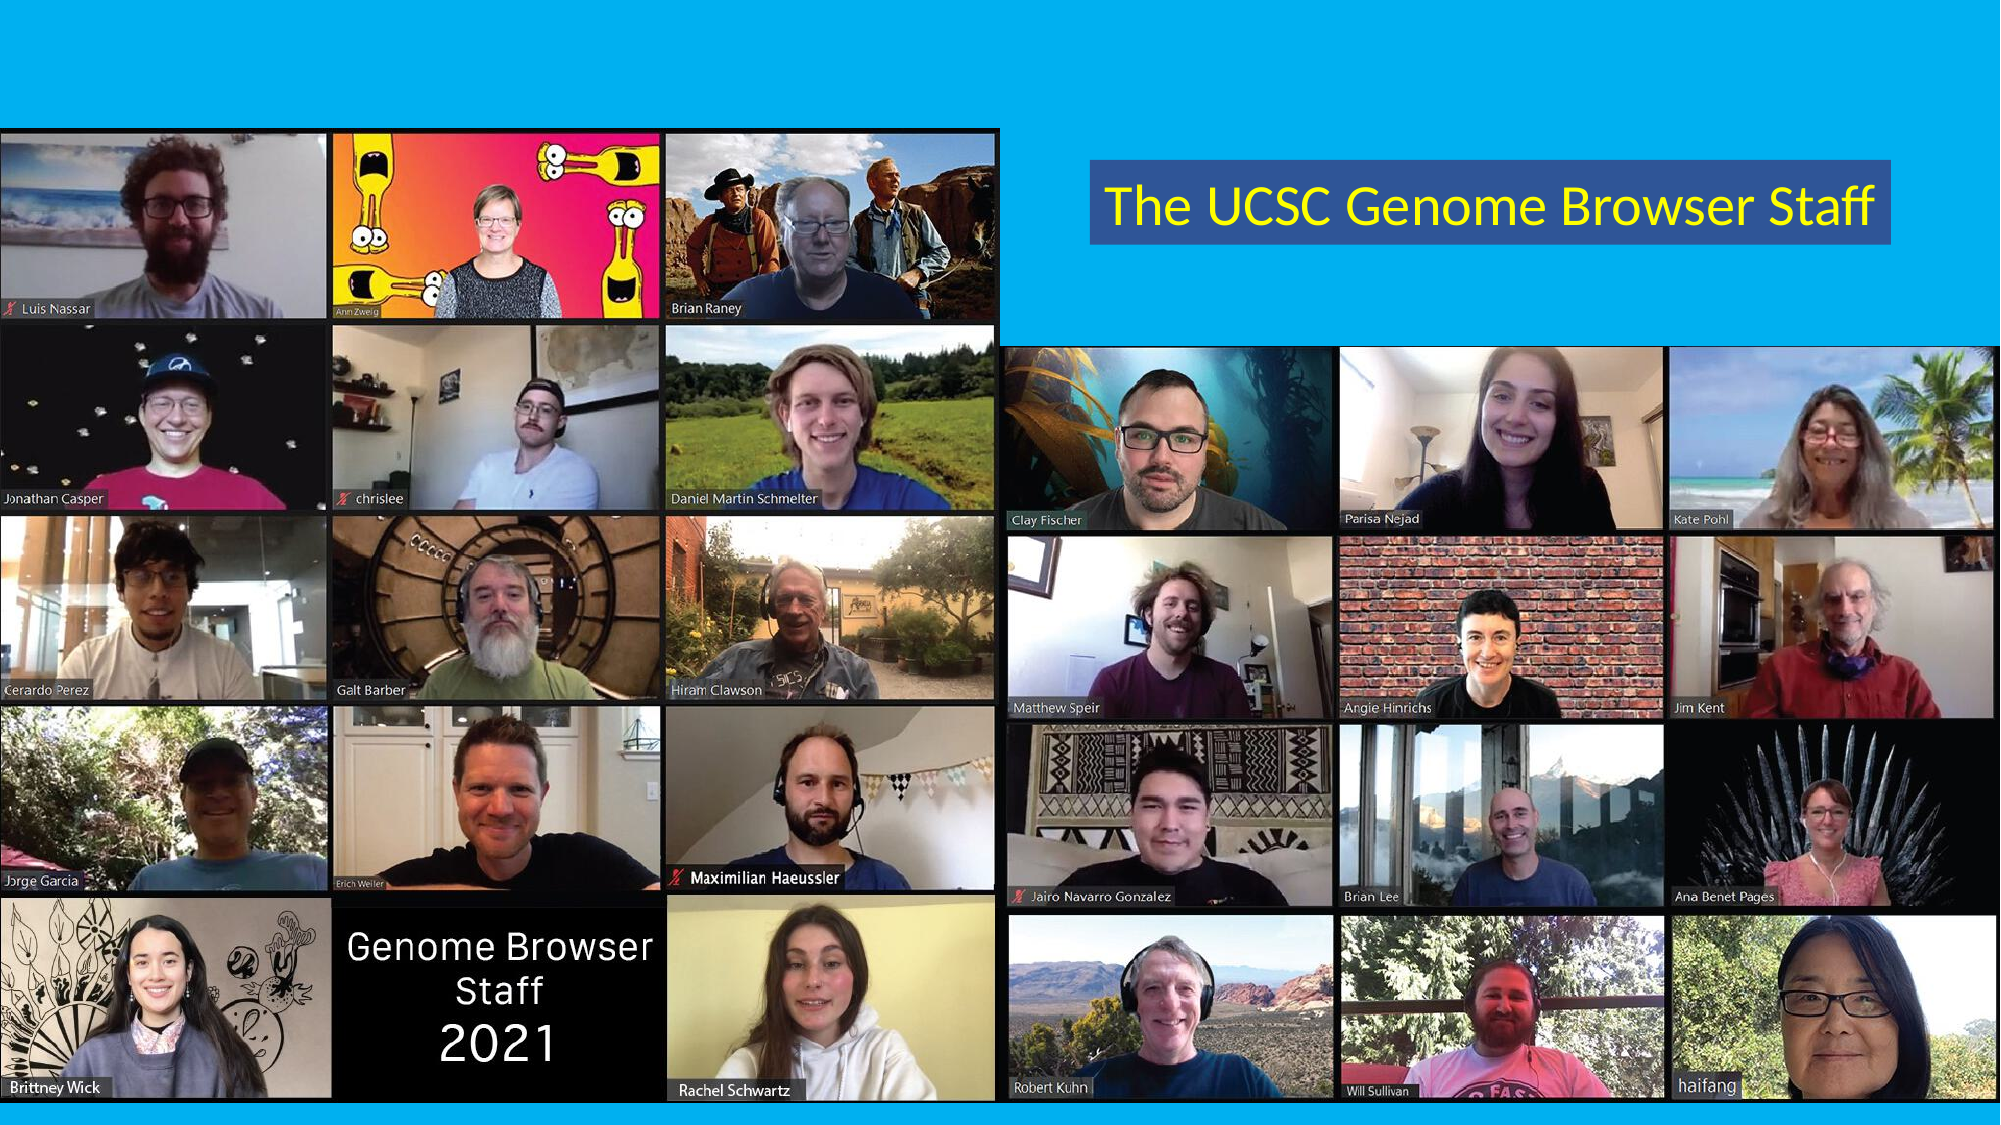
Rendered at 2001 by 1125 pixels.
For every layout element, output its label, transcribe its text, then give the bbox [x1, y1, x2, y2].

picture [0, 129, 2000, 1102]
text_box The UCSC Genome Browser Staff [1089, 159, 1891, 245]
